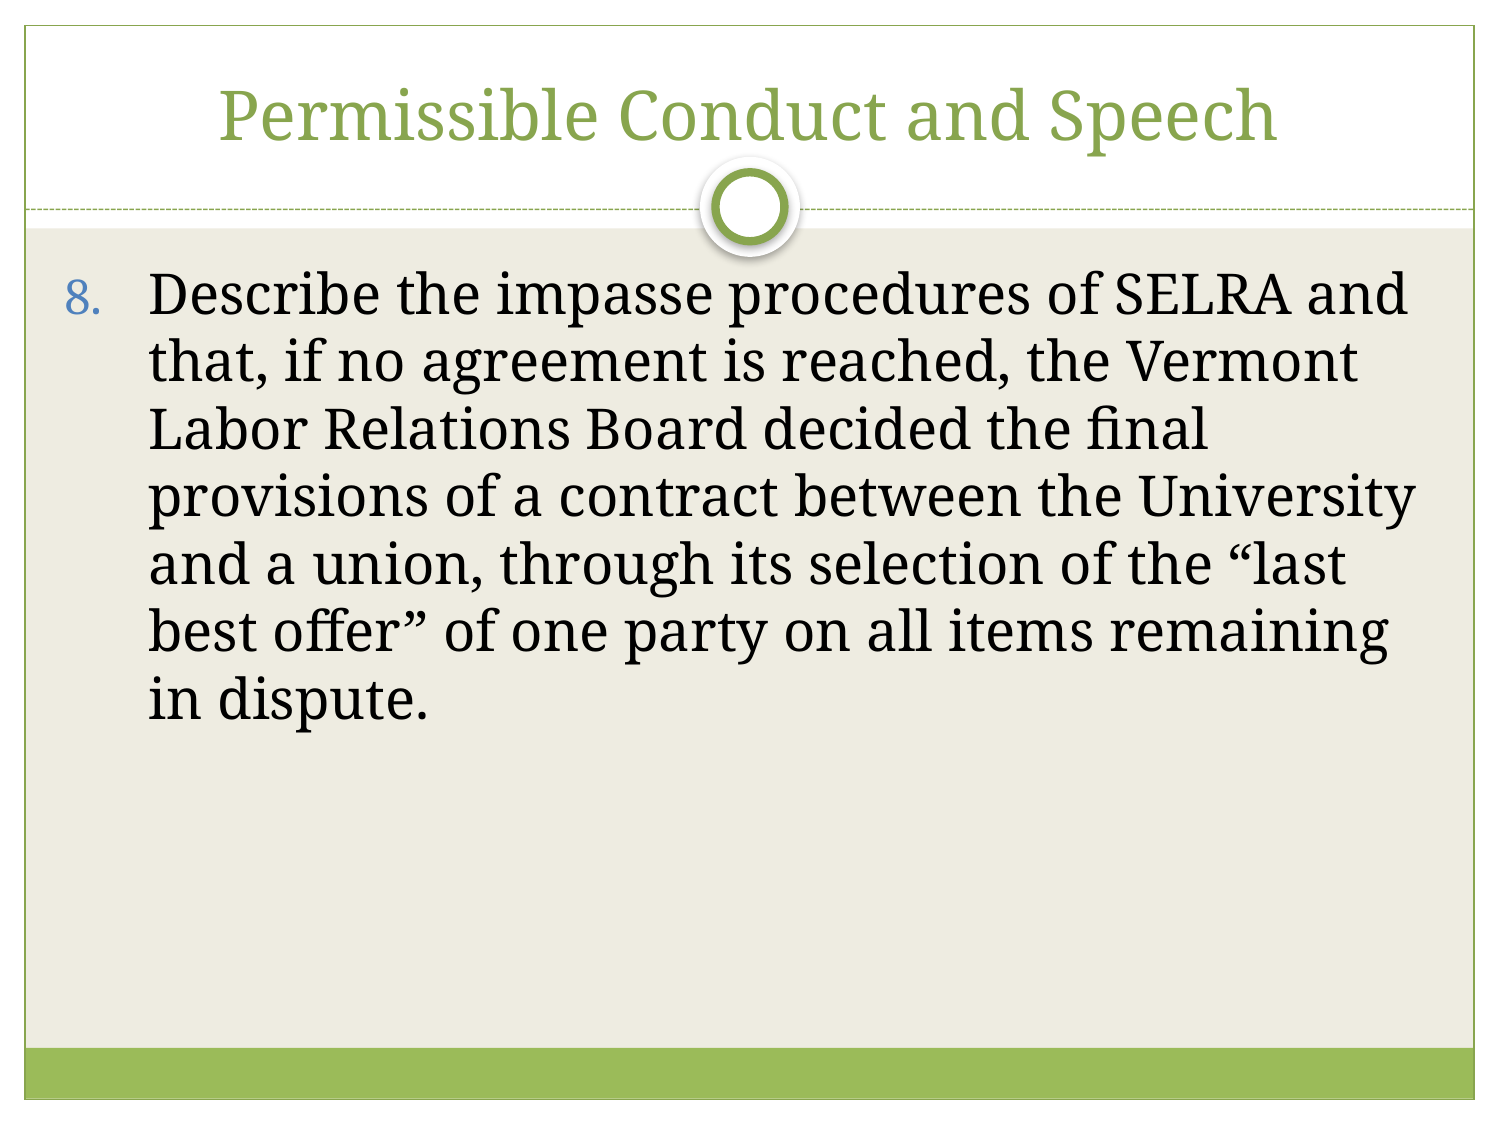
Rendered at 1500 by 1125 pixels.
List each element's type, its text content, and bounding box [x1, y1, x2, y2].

title Permissible Conduct and Speech [49, 37, 1450, 162]
list Describe the impasse procedures of SELRA and that, if no agreement is reached, the Vermont Labor Relations Board decided the final provisions of a contract between the University and a union, through its selection of the “last best offer” of one party on all items remaining in dispute. [49, 250, 1445, 1001]
